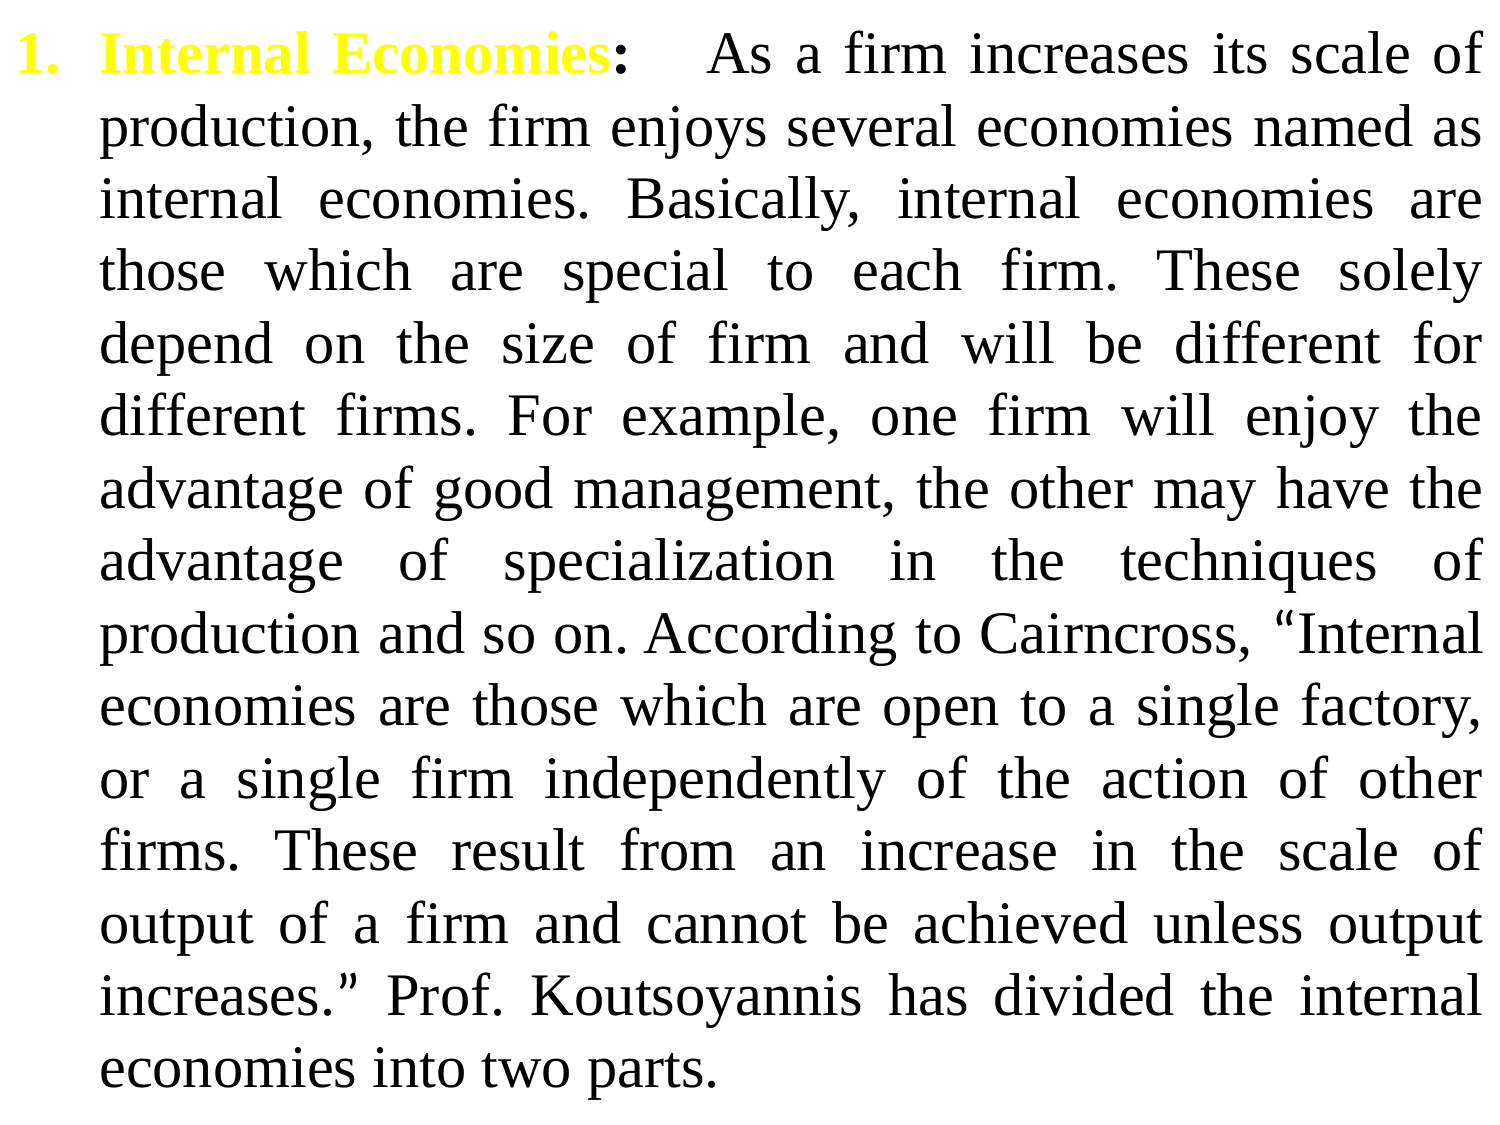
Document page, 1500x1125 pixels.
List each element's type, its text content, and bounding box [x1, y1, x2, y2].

text_box Internal Economies: As a firm increases its scale of production, the firm enjoys several economies named as internal economies. Basically, internal economies are those which are special to each firm. These solely depend on the size of firm and will be different for different firms. For example, one firm will enjoy the advantage of good management, the other may have the advantage of specialization in the techniques of production and so on. According to Cairncross, “Internal economies are those which are open to a single factory, or a single firm independently of the action of other firms. These result from an increase in the scale of output of a firm and cannot be achieved unless output increases.” Prof. Koutsoyannis has divided the internal economies into two parts. [0, 5, 1500, 1108]
